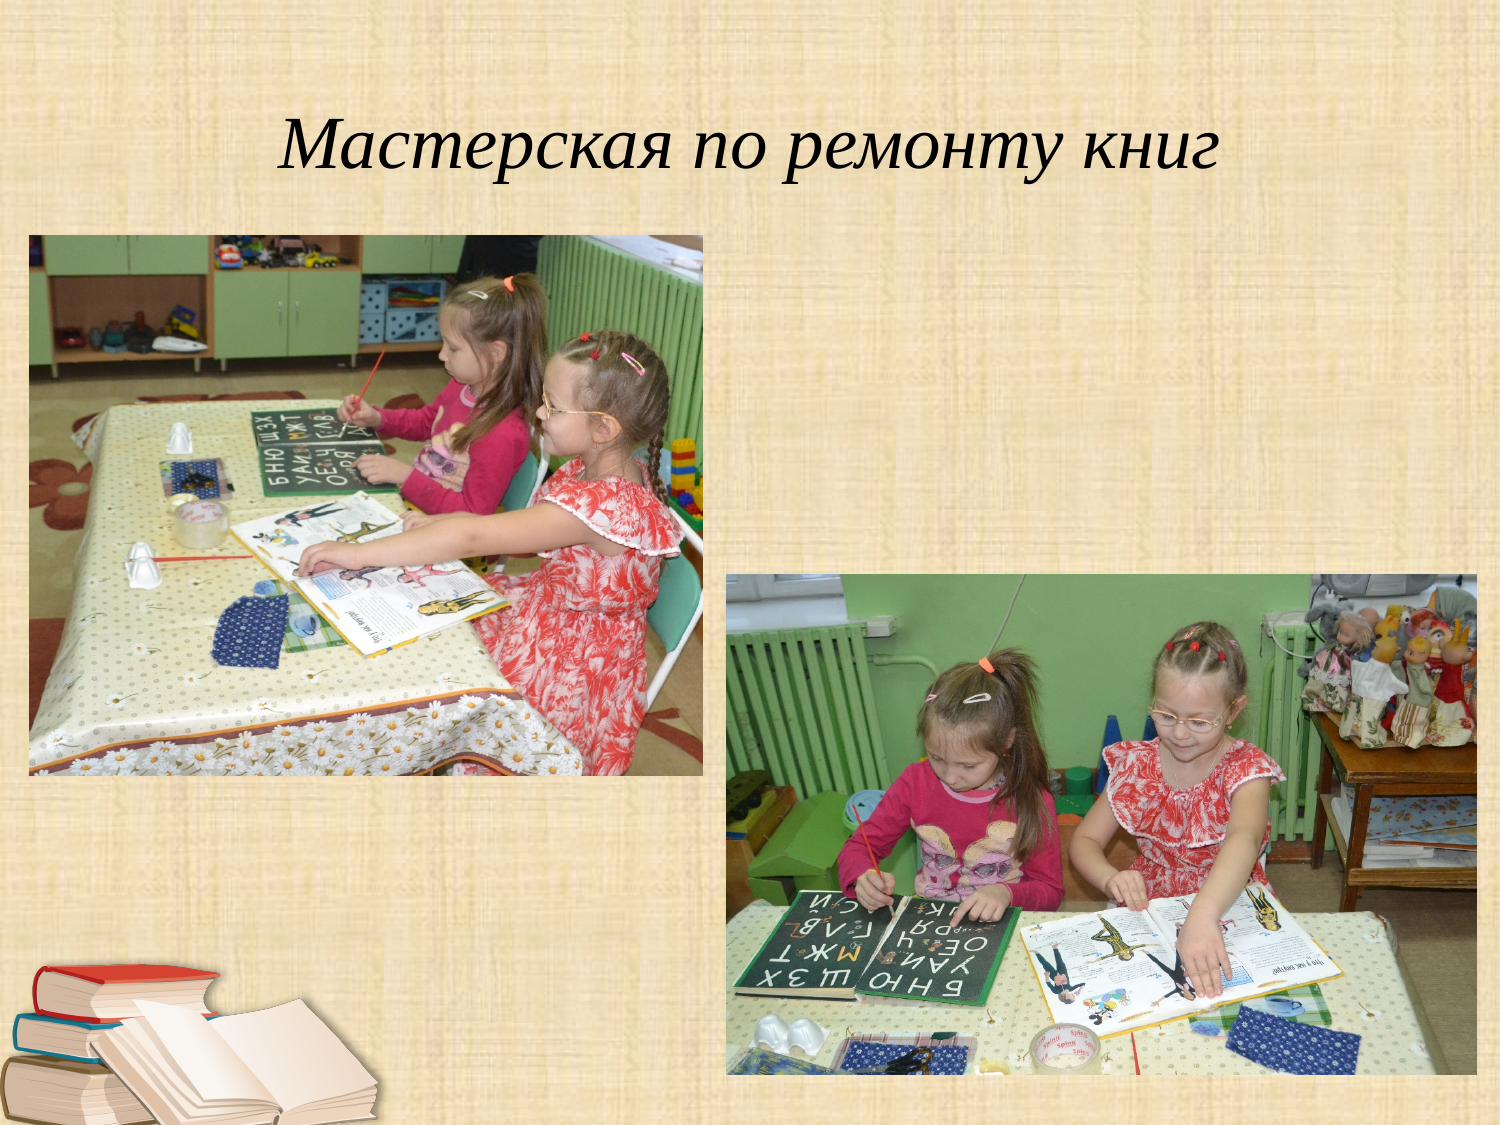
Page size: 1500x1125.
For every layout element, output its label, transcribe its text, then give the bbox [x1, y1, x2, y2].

picture [0, 963, 379, 1125]
title Мастерская по ремонту книг [75, 45, 1425, 233]
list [726, 573, 1477, 1075]
picture [29, 235, 703, 776]
